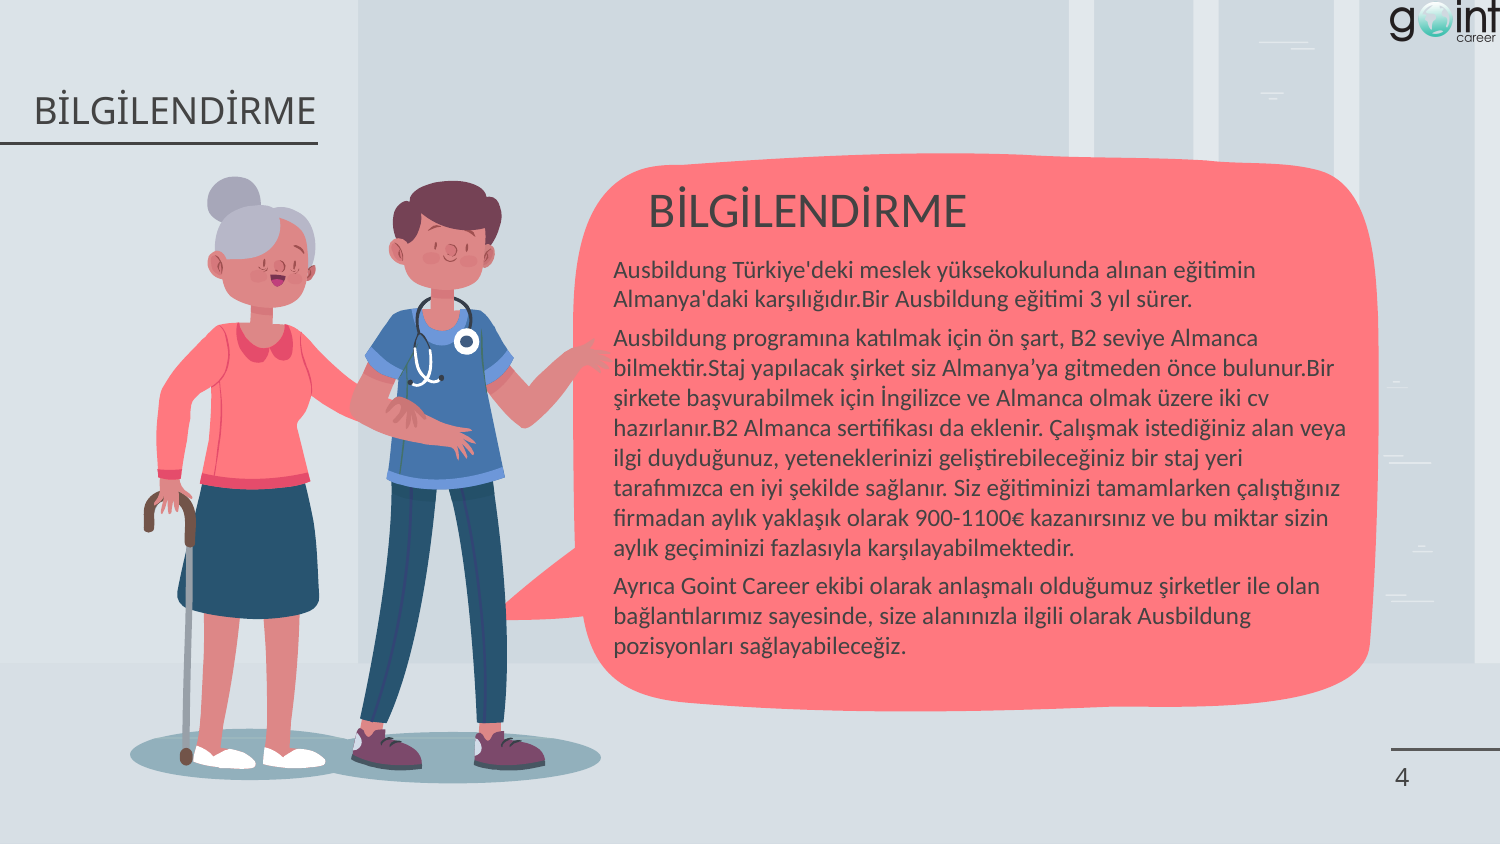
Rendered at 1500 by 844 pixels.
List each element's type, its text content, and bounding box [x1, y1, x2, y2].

title BİLGİLENDİRME [0, 99, 332, 148]
picture [1390, 0, 1500, 42]
title BİLGİLENDİRME [633, 147, 1269, 238]
subtitle Ausbildung Türkiye'deki meslek yüksekokulunda alınan eğitimin Almanya'daki karşılığıdır.Bir Ausbildung eğitimi 3 yıl sürer. Ausbildung programına katılmak için ön şart, B2 seviye Almanca bilmektir.Staj yapılacak şirket siz Almanya’ya gitmeden önce bulunur.Bir şirkete başvurabilmek için İngilizce ve Almanca olmak üzere iki cv hazırlanır.B2 Almanca sertifikası da eklenir. Çalışmak istediğiniz alan veya ilgi duyduğunuz, yeteneklerinizi geliştirebileceğiniz bir staj yeri tarafımızca en iyi şekilde sağlanır. Siz eğitiminizi tamamlarken çalıştığınız firmadan aylık yaklaşık olarak 900-1100€ kazanırsınız ve bu miktar sizin aylık geçiminizi fazlasıyla karşılayabilmektedir. Ayrıca Goint Career ekibi olarak anlaşmalı olduğumuz şirketler ile olan bağlantılarımız sayesinde, size alanınızla ilgili olarak Ausbildung pozisyonları sağlayabileceğiz. [598, 238, 1367, 684]
slide_number 4 [1380, 745, 1432, 811]
